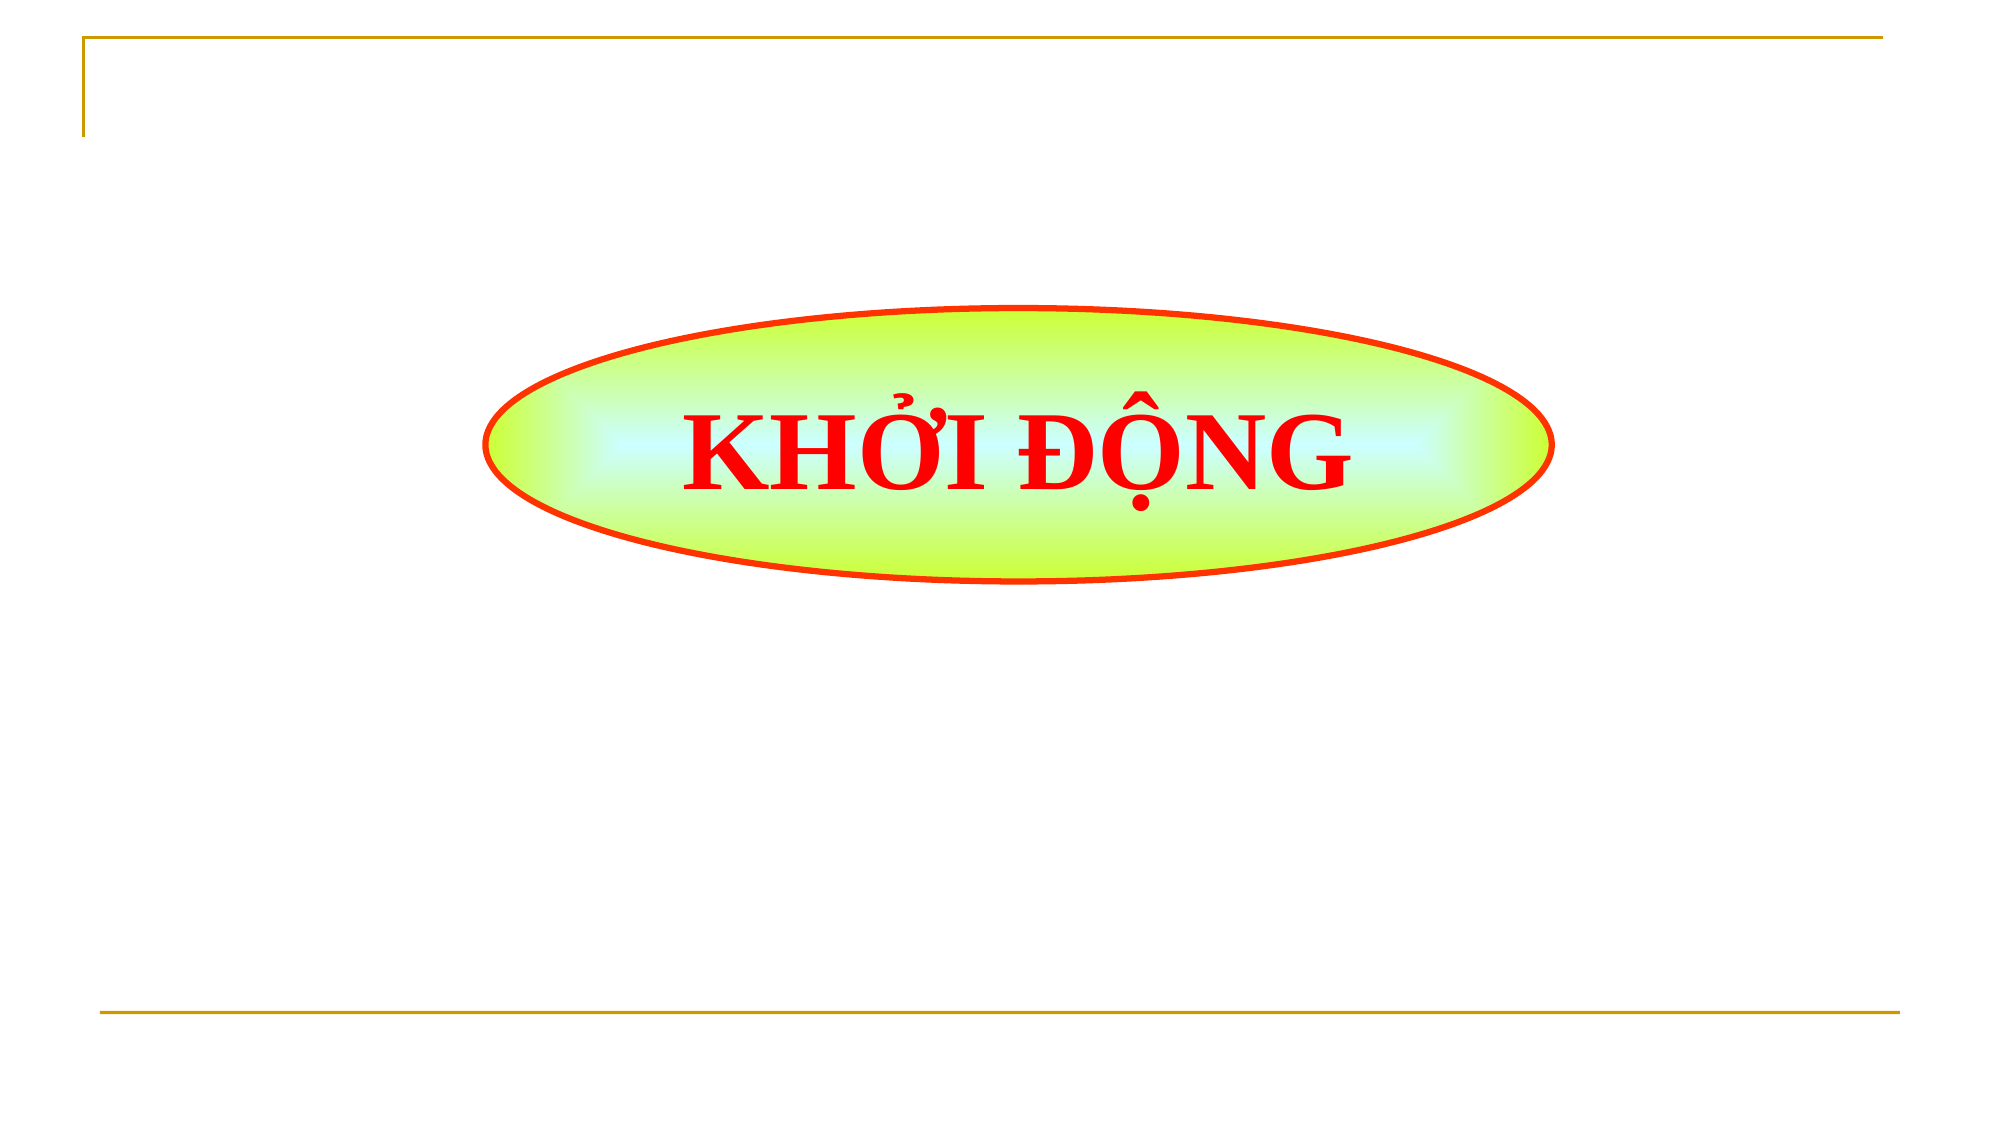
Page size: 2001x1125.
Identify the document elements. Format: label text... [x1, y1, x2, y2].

text_box KHỞI ĐỘNG [485, 308, 1552, 582]
